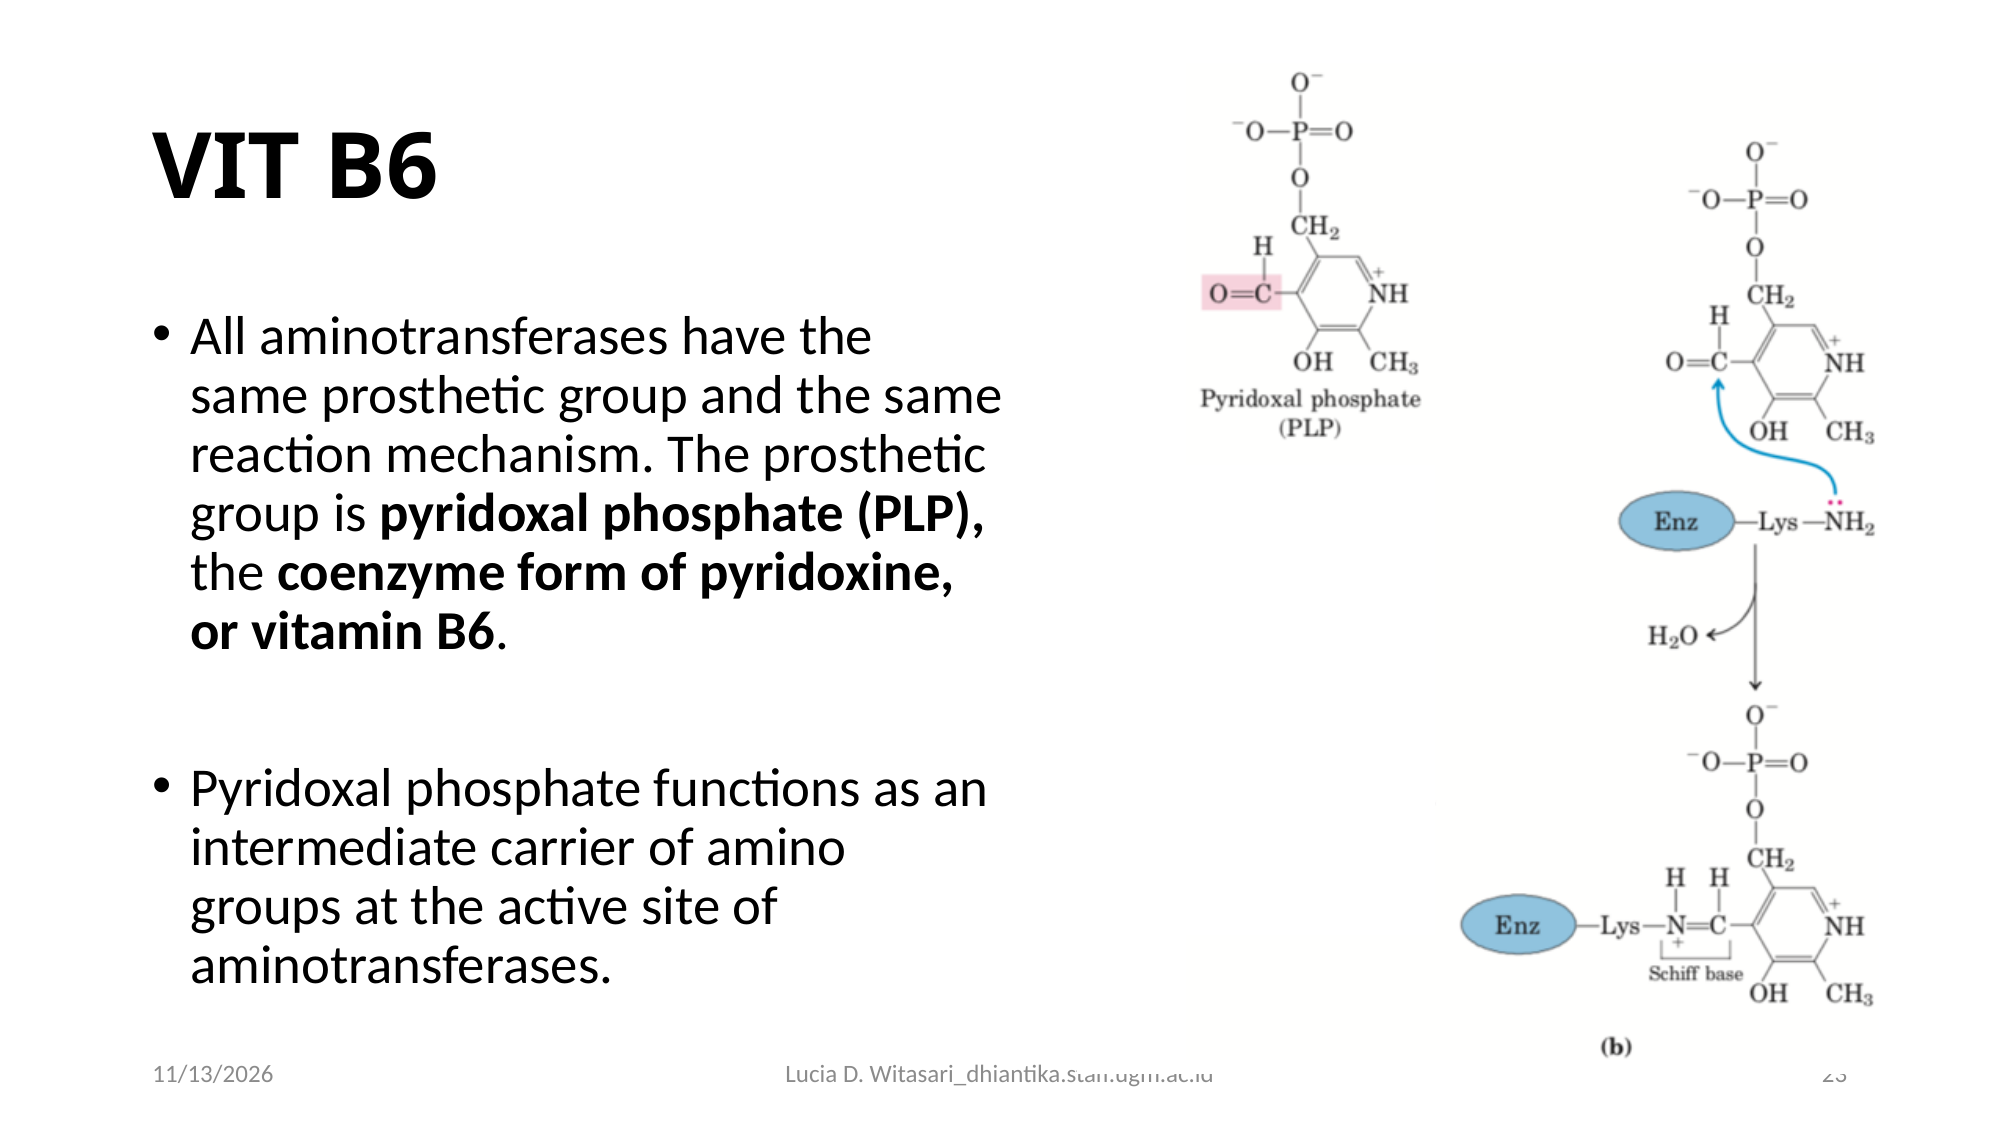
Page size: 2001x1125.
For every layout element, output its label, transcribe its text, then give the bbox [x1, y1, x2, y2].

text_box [1077, 59, 1922, 1074]
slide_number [137, 1042, 588, 1103]
footer Lucia D. Witasari_dhiantika.staff.ugm.ac.id [662, 1042, 1338, 1103]
list All aminotransferases have the same prosthetic group and the same reaction mechanism. The prosthetic group is pyridoxal phosphate (PLP), the coenzyme form of pyridoxine, or vitamin B6. Pyridoxal phosphate functions as an intermediate carrier of amino groups at the active site of aminotransferases. [137, 299, 1019, 1014]
title VIT B6 [137, 59, 1077, 278]
slide_number 23 [1412, 1074, 1863, 1103]
